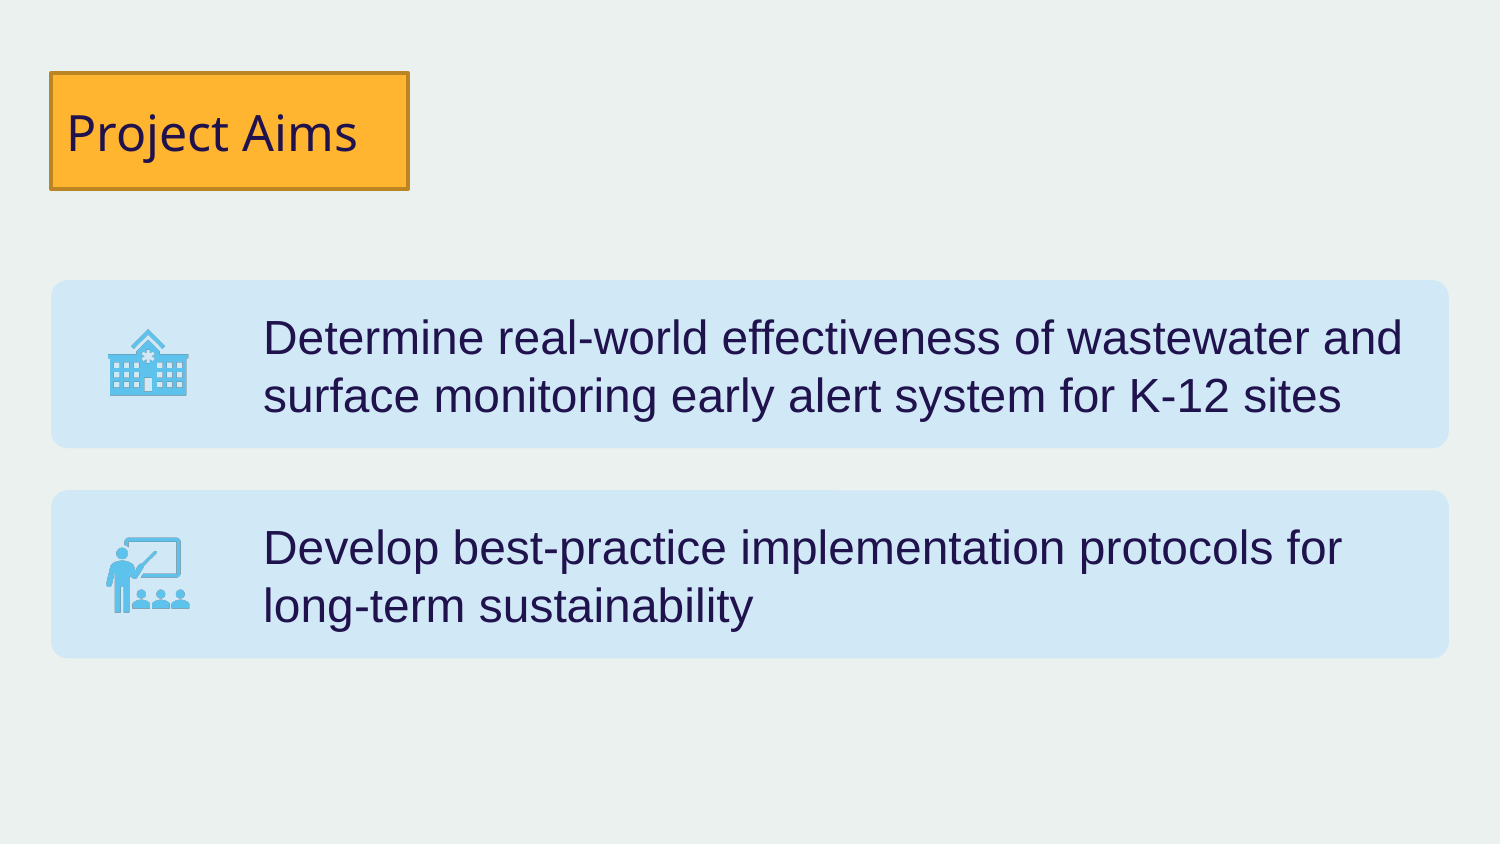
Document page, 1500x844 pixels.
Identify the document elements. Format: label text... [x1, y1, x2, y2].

title Project Aims [49, 71, 410, 188]
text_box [50, 188, 1450, 750]
